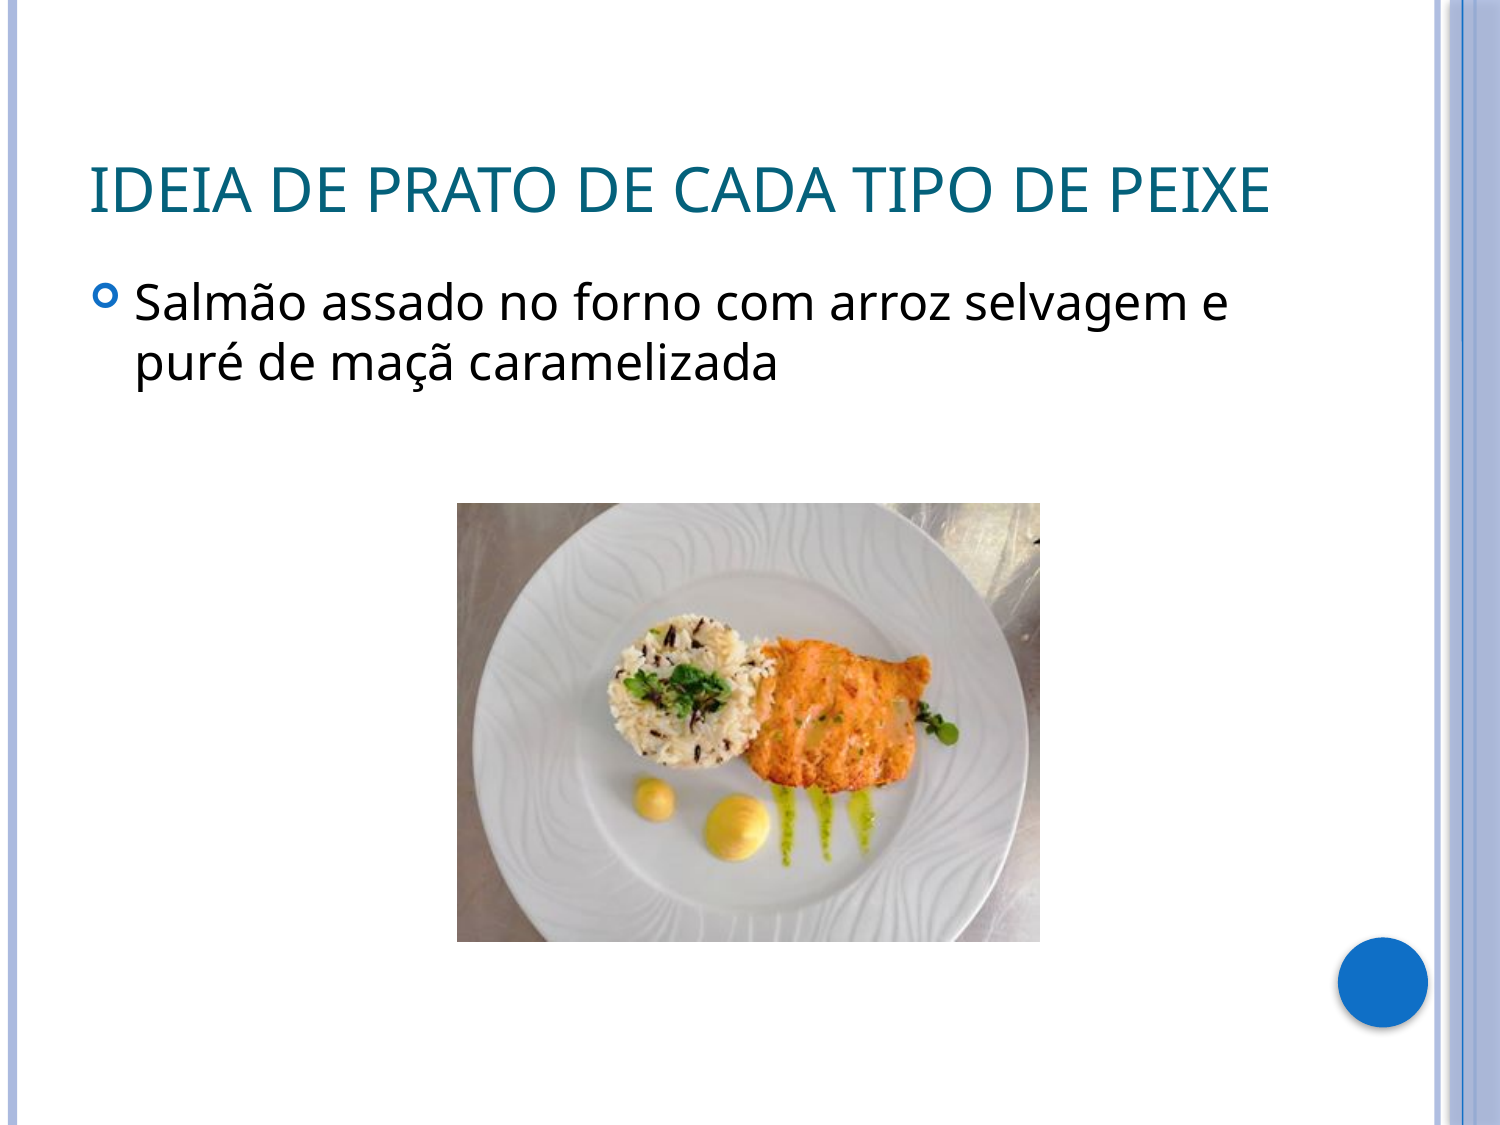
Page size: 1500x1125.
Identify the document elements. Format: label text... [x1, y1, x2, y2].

list Salmão assado no forno com arroz selvagem e puré de maçã caramelizada [75, 262, 1300, 1062]
title Ideia de prato de cada tipo de peixe [75, 45, 1300, 233]
picture [456, 503, 1041, 942]
